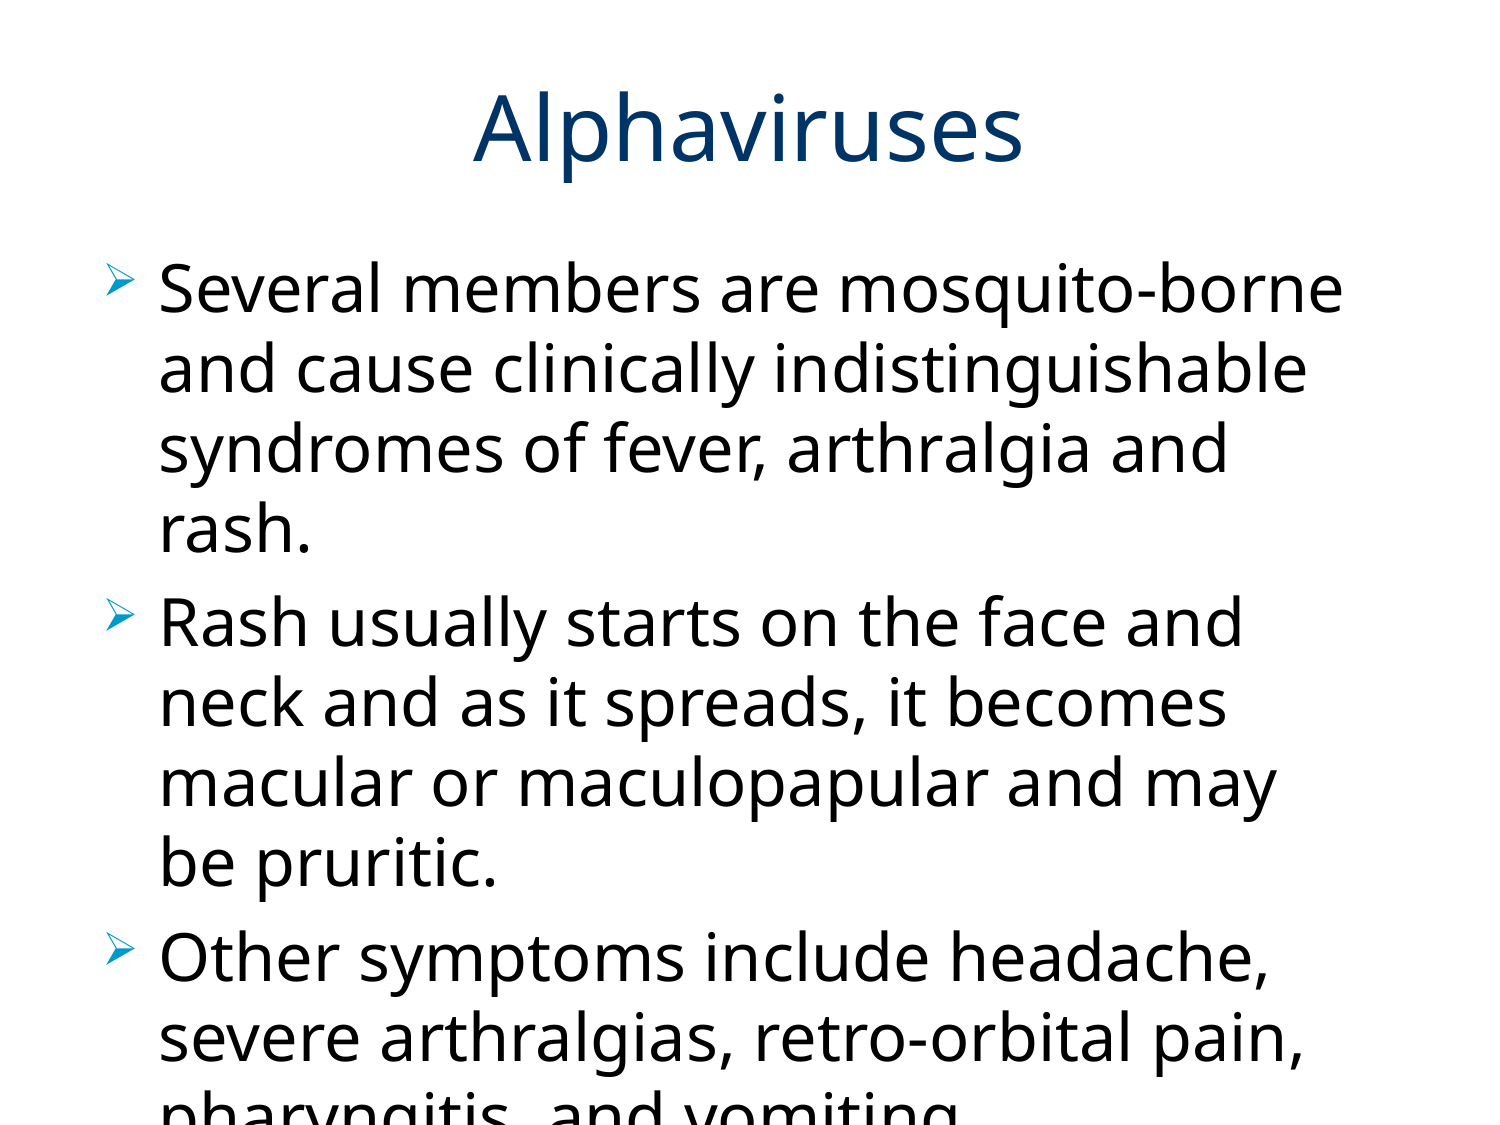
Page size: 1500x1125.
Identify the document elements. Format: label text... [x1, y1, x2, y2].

list Several members are mosquito-borne and cause clinically indistinguishable syndromes of fever, arthralgia and rash. Rash usually starts on the face and neck and as it spreads, it becomes macular or maculopapular and may be pruritic. Other symptoms include headache, severe arthralgias, retro-orbital pain, pharyngitis, and vomiting. [87, 237, 1363, 969]
title Alphaviruses [12, 37, 1488, 213]
